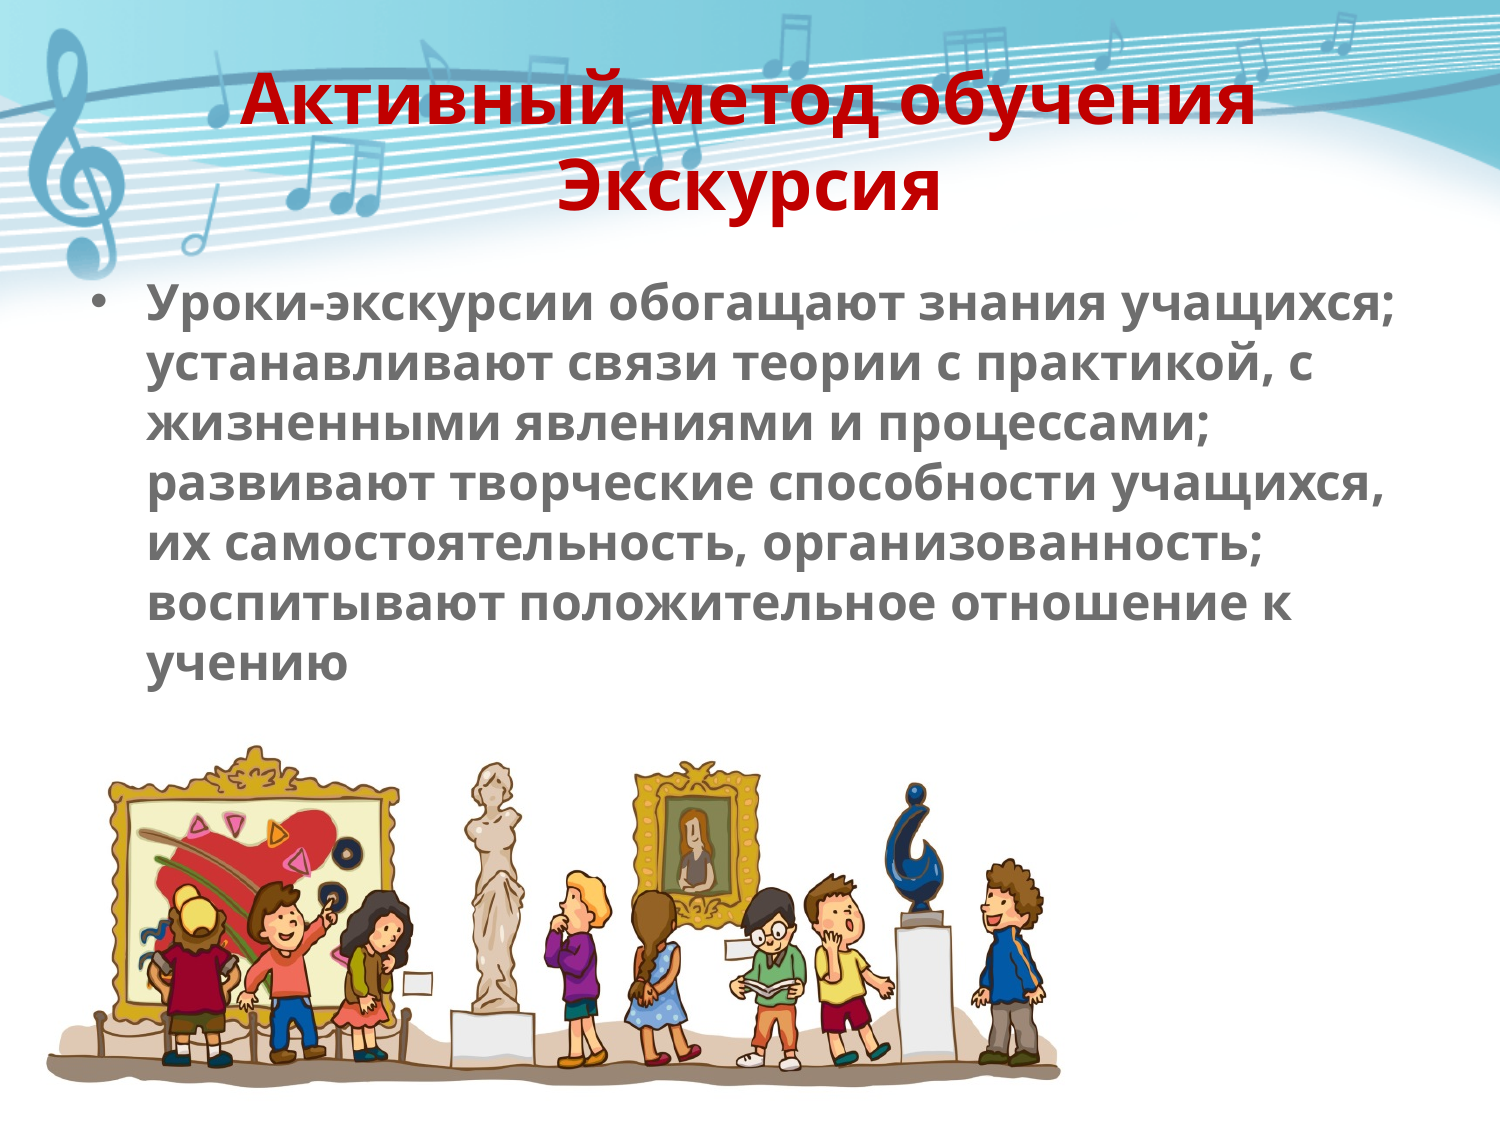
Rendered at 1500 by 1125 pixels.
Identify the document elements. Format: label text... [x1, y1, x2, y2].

list Уроки-экскурсии обогащают знания учащихся; устанавливают связи теории с практикой, с жизненными явлениями и процессами; развивают творческие способности учащихся, их самостоятельность, организованность; воспитывают положительное отношение к учению [75, 262, 1425, 1005]
picture [0, 0, 1500, 1125]
title Активный метод обучения Экскурсия [75, 45, 1425, 233]
